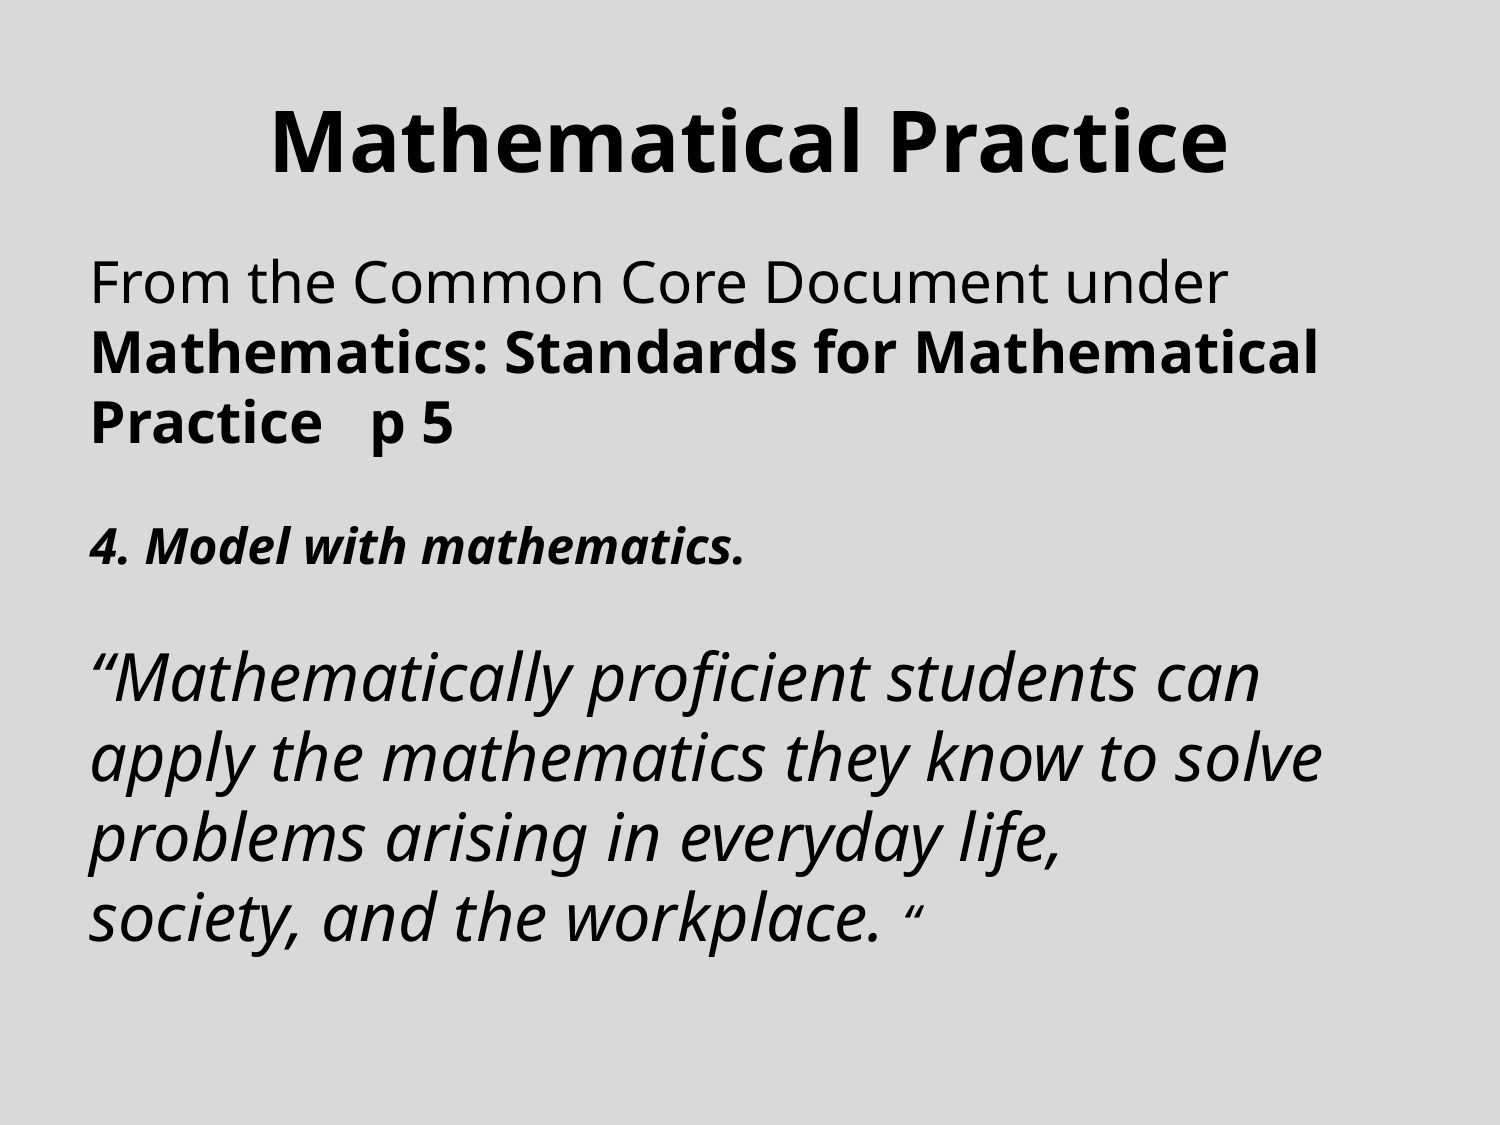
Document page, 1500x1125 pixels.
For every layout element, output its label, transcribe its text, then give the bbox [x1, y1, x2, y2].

title Mathematical Practice [75, 45, 1425, 233]
text_box From the Common Core Document under Mathematics: Standards for Mathematical Practice p 5 4. Model with mathematics. “Mathematically proficient students can apply the mathematics they know to solve problems arising in everyday life, society, and the workplace. “ [75, 237, 1388, 963]
